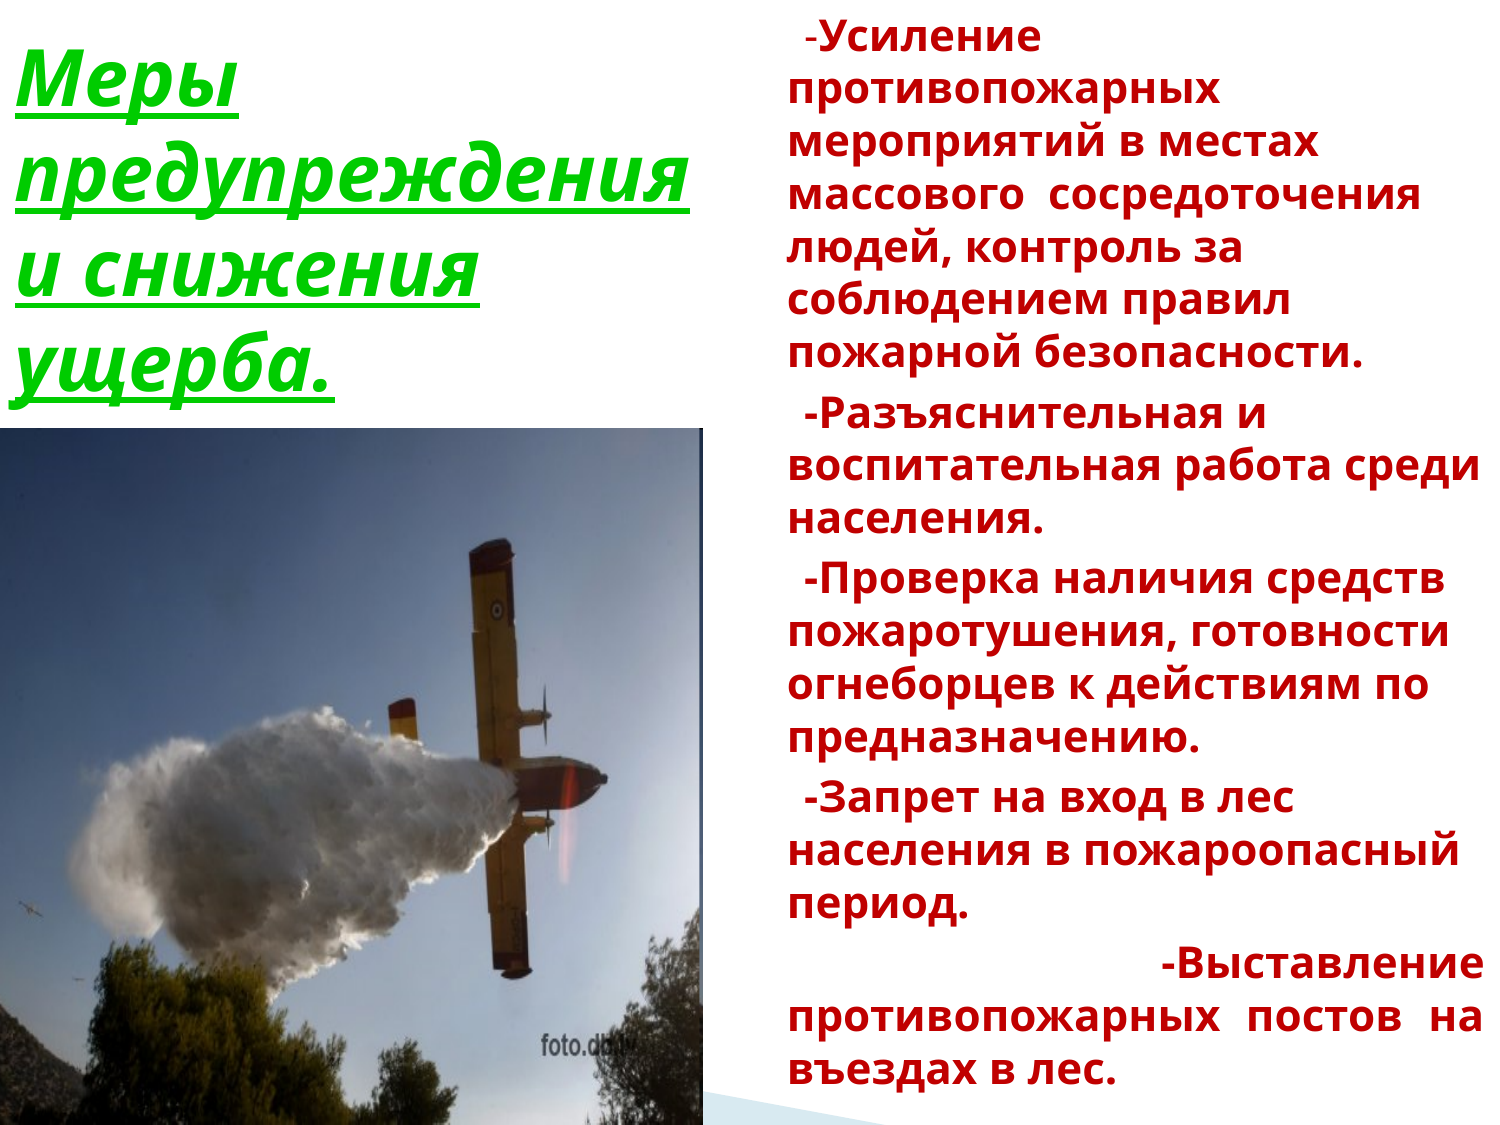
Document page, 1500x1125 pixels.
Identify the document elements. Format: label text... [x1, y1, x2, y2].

title Меры предупреждения и снижения ущерба. [0, 19, 721, 417]
picture [0, 427, 704, 1125]
list -Усиление противопожарных мероприятий в местах массового сосредоточения людей, контроль за соблюдением правил пожарной безопасности. -Разъяснительная и воспитательная работа среди населения. -Проверка наличия средств пожаротушения, готовности огнеборцев к действиям по предназначению. -Запрет на вход в лес населения в пожароопасный период. -Выставление противопожарных постов на въездах в лес. [714, 0, 1500, 1106]
